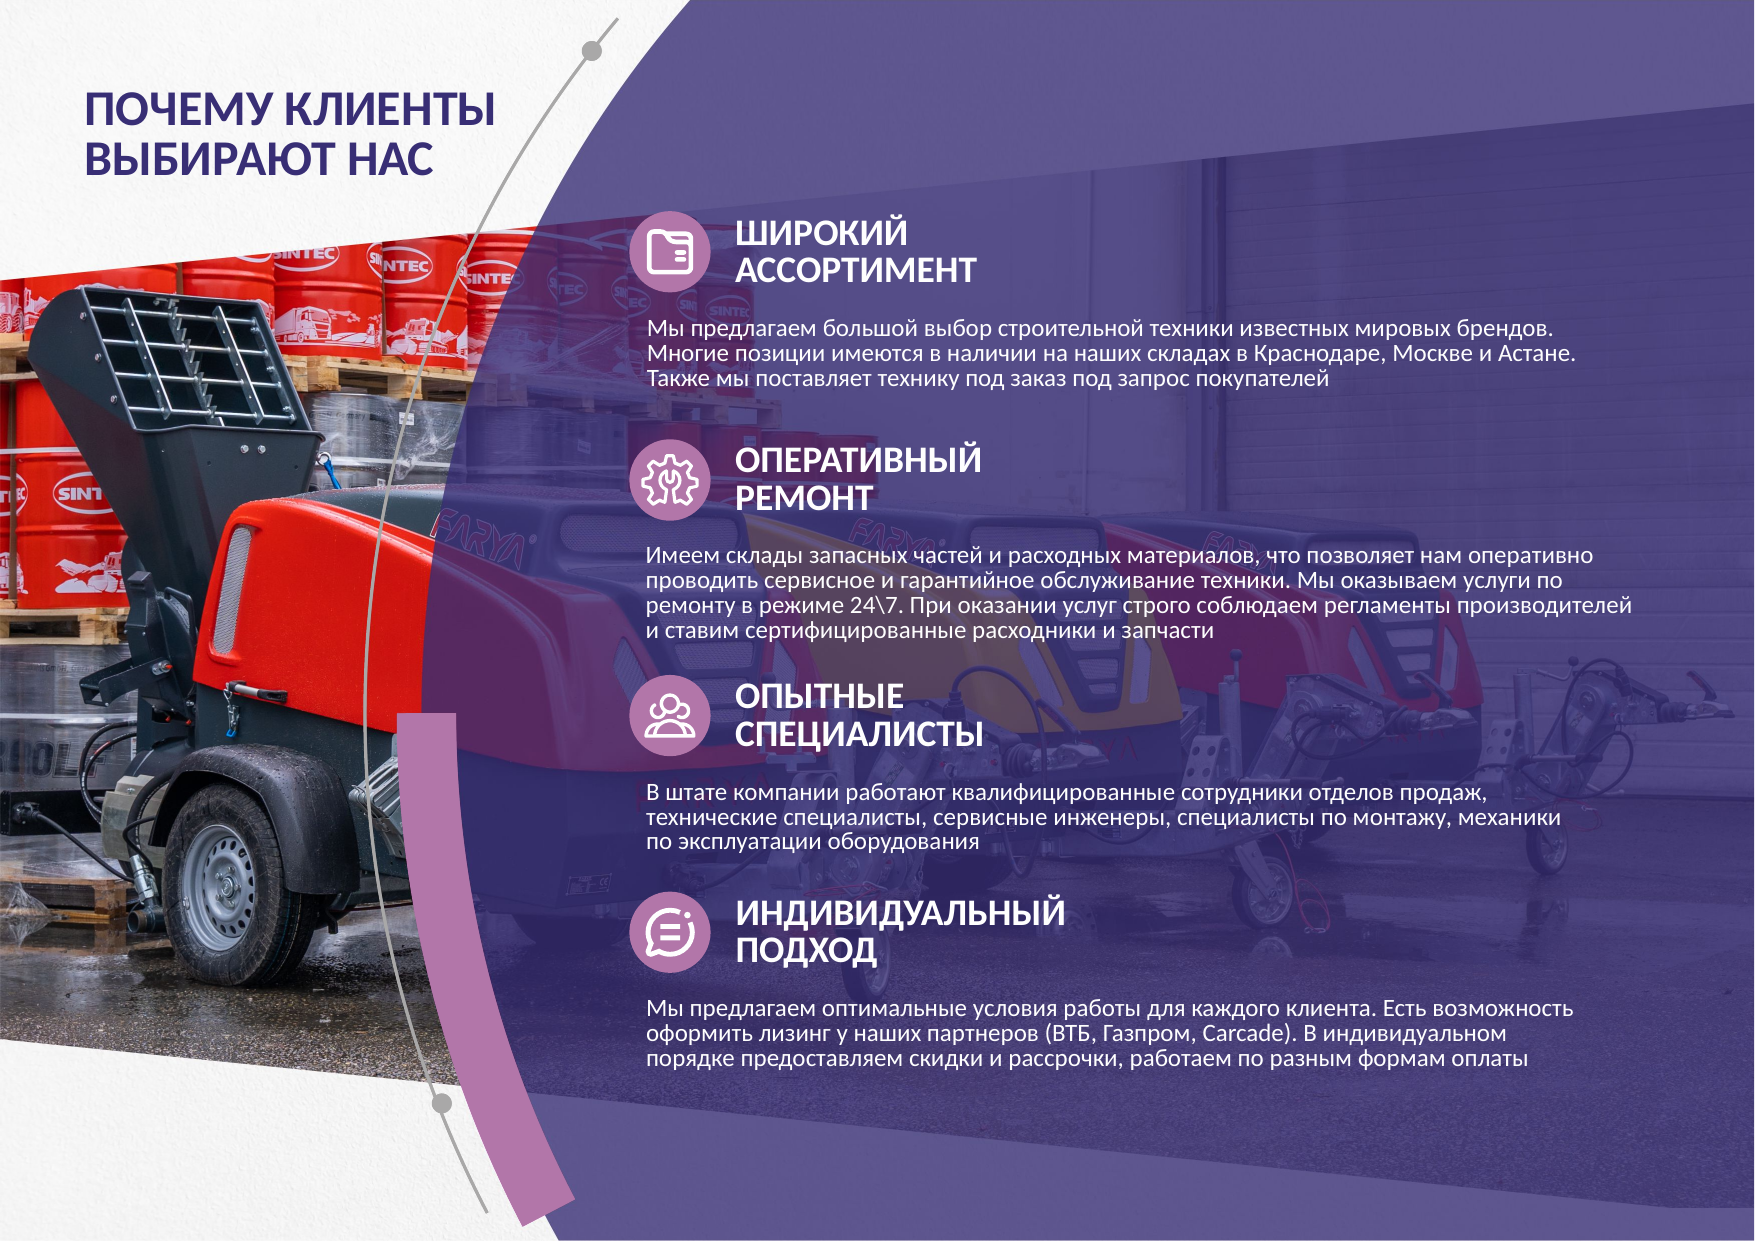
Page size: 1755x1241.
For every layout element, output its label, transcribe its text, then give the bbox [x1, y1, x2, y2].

text_box [645, 907, 695, 957]
text_box [364, 18, 618, 1213]
text_box ОПЕРАТИВНЫЙ РЕМОНТ [735, 442, 992, 518]
text_box ИНДИВИДУАЛЬНЫЙ ПОДХОД [735, 895, 1075, 971]
text_box [426, 713, 549, 1213]
text_box ОПЫТНЫЕ СПЕЦИАЛИСТЫ [735, 678, 986, 754]
text_box [646, 229, 694, 275]
text_box Имеем склады запасных частей и расходных материалов, что позволяет нам оперативно проводить сервисное и гарантийное обслуживание техники. Мы оказываем услуги по ремонту в режиме 24\7. При оказании услуг строго соблюдаем регламенты производителей и ставим сертифицированные расходники и запчасти [645, 543, 1641, 644]
text_box [581, 41, 602, 61]
text_box ПОЧЕМУ КЛИЕНТЫ ВЫБИРАЮТ НАС [84, 85, 510, 186]
text_box Мы предлагаем большой выбор строительной техники известных мировых брендов. Многие позиции имеются в наличии на наших складах в Краснодаре, Москве и Астане. Также мы поставляет технику под заказ под запрос покупателей [646, 316, 1585, 392]
text_box [644, 718, 696, 738]
text_box [629, 439, 711, 521]
text_box Мы предлагаем оптимальные условия работы для каждого клиента. Есть возможность оформить лизинг у наших партнеров (ВТБ, Газпром, Carcade). В индивидуальном порядке предоставляем скидки и рассрочки, работаем по разным формам оплаты [646, 996, 1582, 1072]
text_box [641, 454, 699, 506]
text_box [629, 211, 711, 293]
picture [0, 0, 1755, 1241]
text_box [431, 1093, 452, 1114]
text_box В штате компании работают квалифицированные сотрудники отделов продаж, технические специалисты, сервисные инженеры, специалисты по монтажу, механики по эксплуатации оборудования [646, 779, 1570, 855]
text_box [629, 674, 711, 757]
text_box [629, 891, 711, 973]
text_box [649, 693, 691, 720]
text_box ШИРОКИЙ АССОРТИМЕНТ [734, 215, 986, 291]
